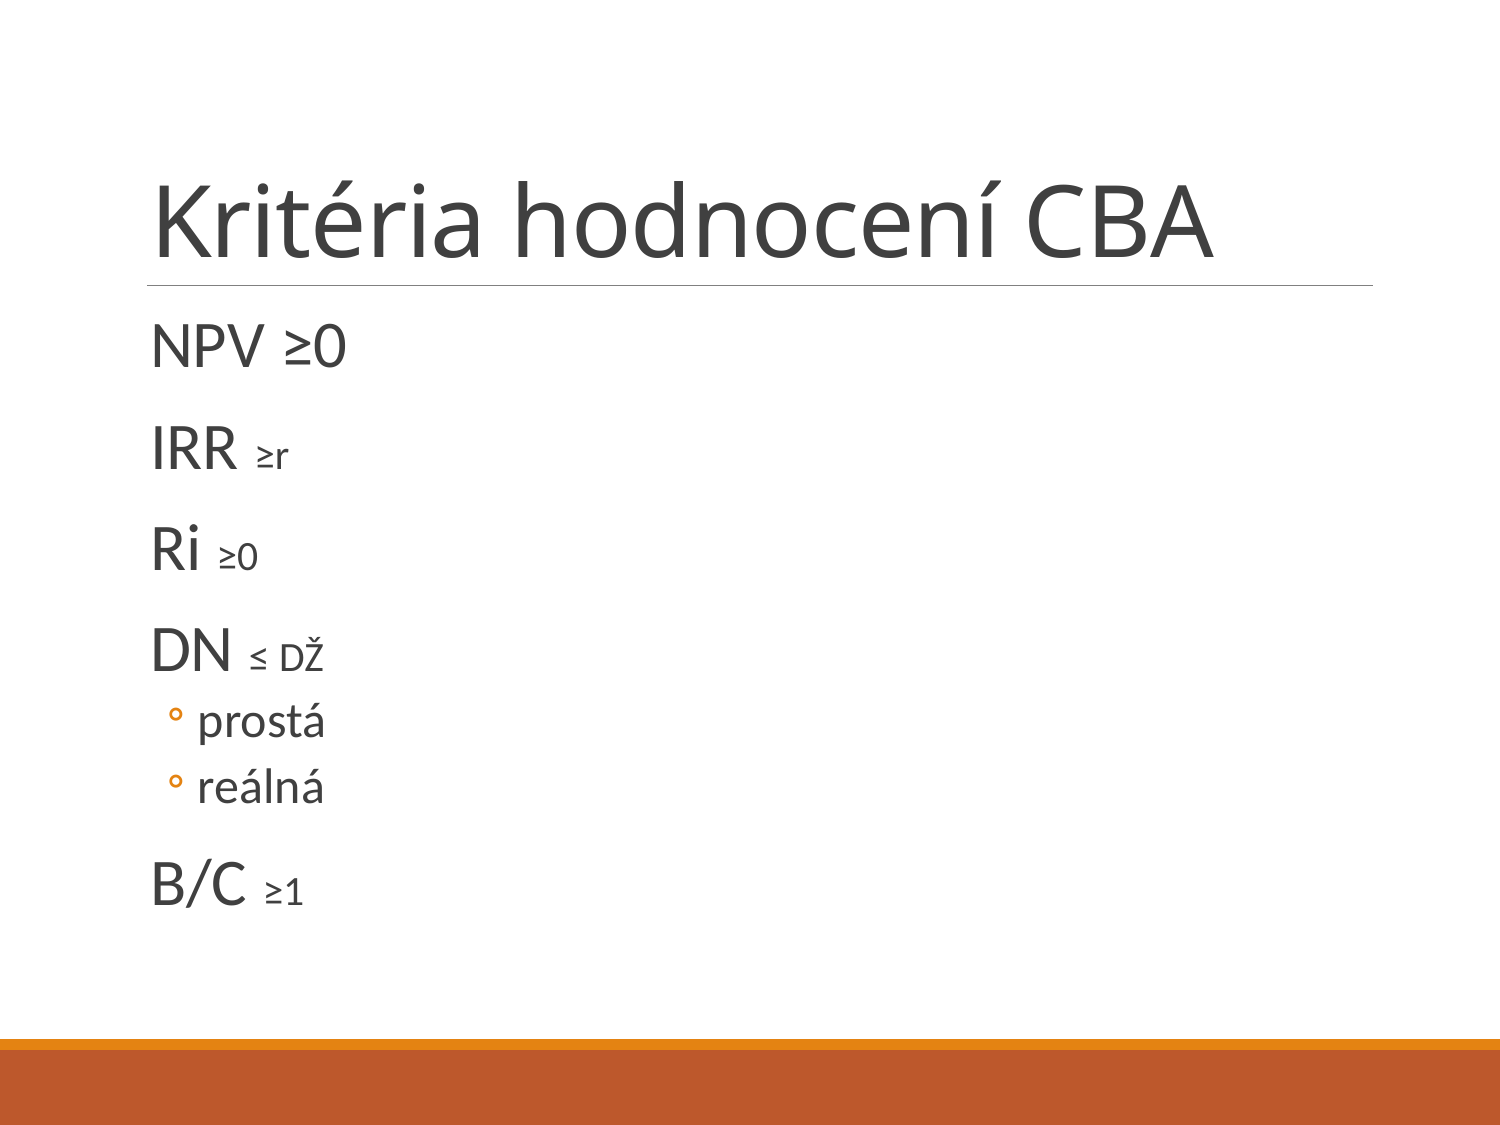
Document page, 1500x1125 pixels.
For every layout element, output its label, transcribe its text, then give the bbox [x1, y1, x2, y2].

title Kritéria hodnocení CBA [135, 47, 1373, 285]
list NPV ≥0 IRR ≥r Ri ≥0 DN ≤ DŽ prostá reálná B/C ≥1 [135, 302, 1373, 963]
